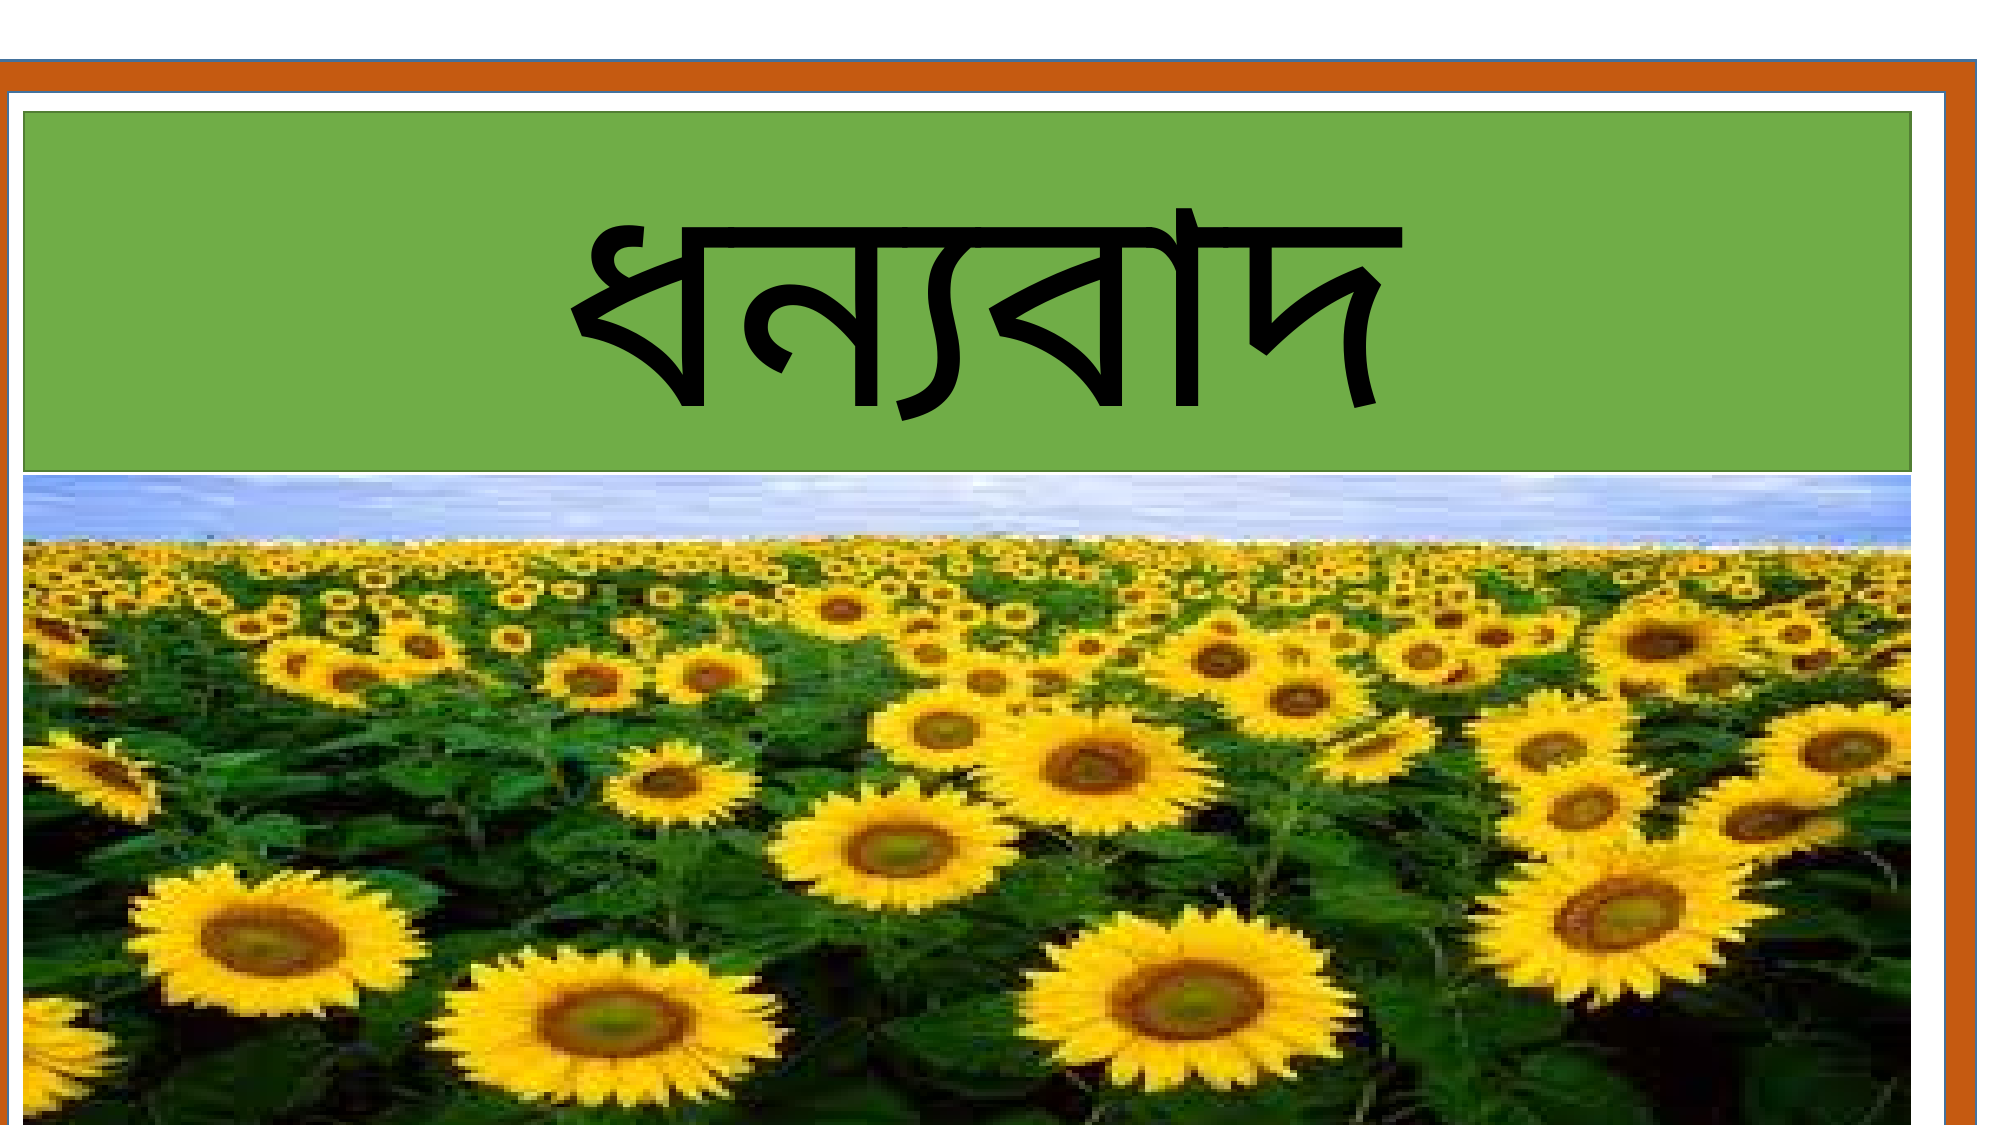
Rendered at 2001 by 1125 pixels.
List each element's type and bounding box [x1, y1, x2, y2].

text_box [0, 60, 1977, 1125]
picture [23, 475, 1911, 1125]
